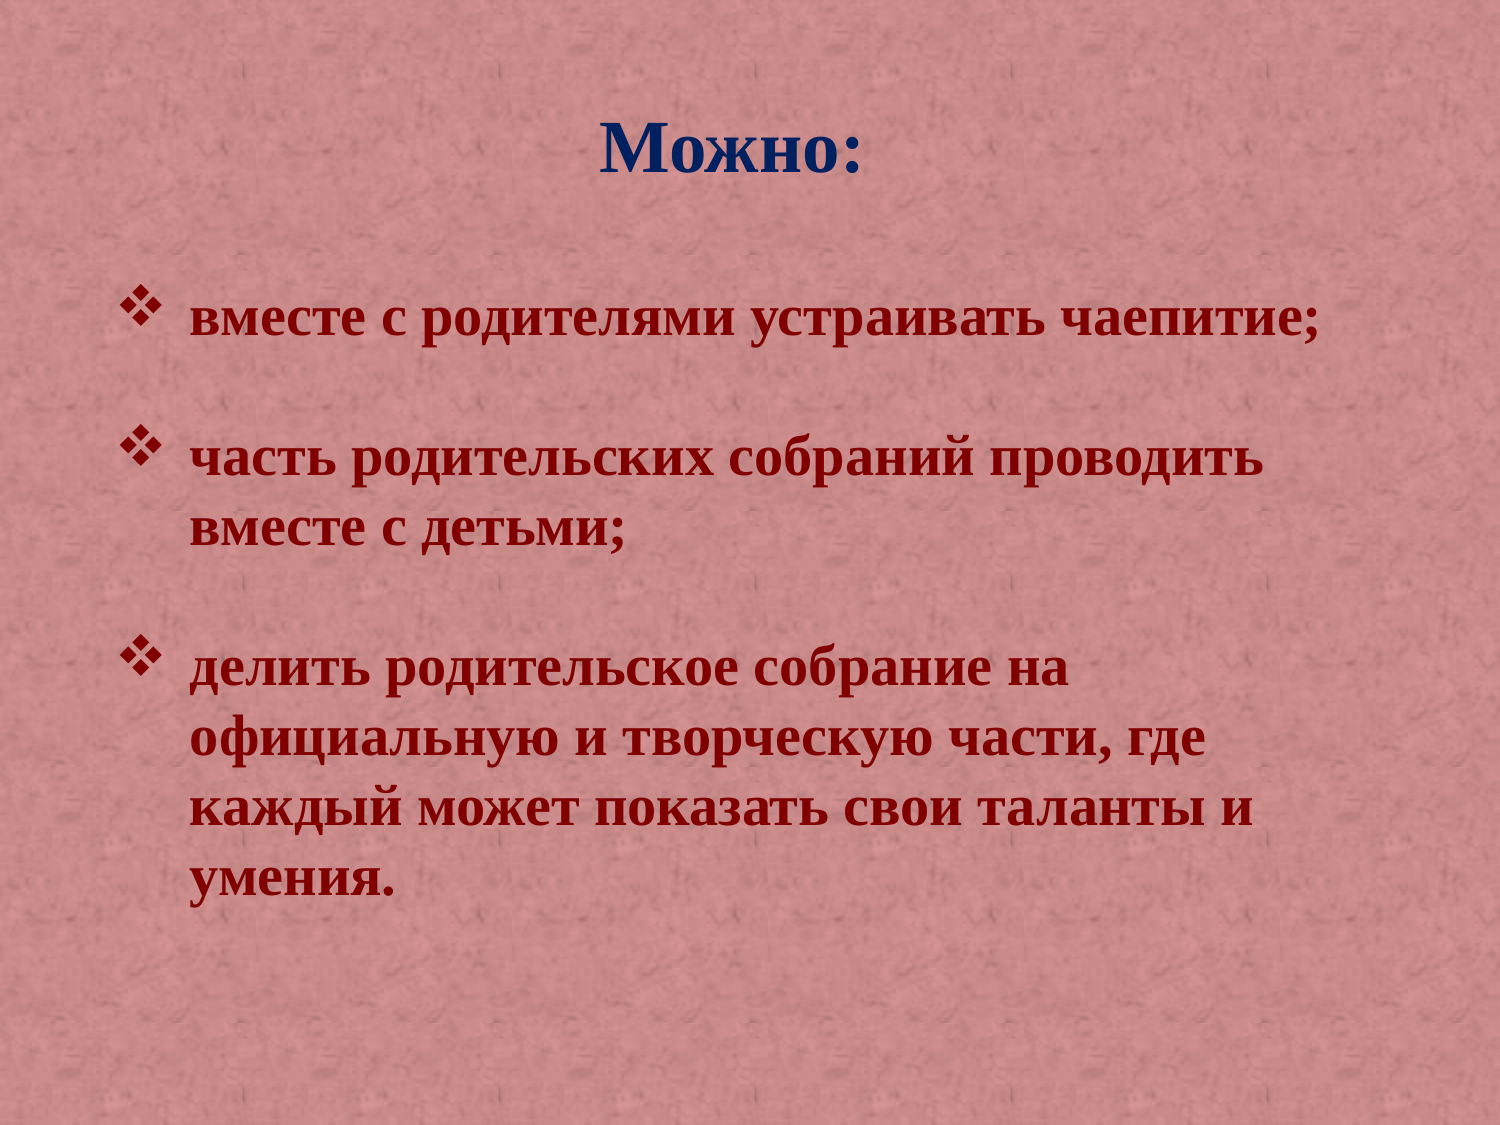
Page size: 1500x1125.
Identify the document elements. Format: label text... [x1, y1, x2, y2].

text_box Можно: вместе с родителями устраивать чаепитие; часть родительских собраний проводить вместе с детьми; делить родительское собрание на официальную и творческую части, где каждый может показать свои таланты и умения. [100, 90, 1365, 915]
